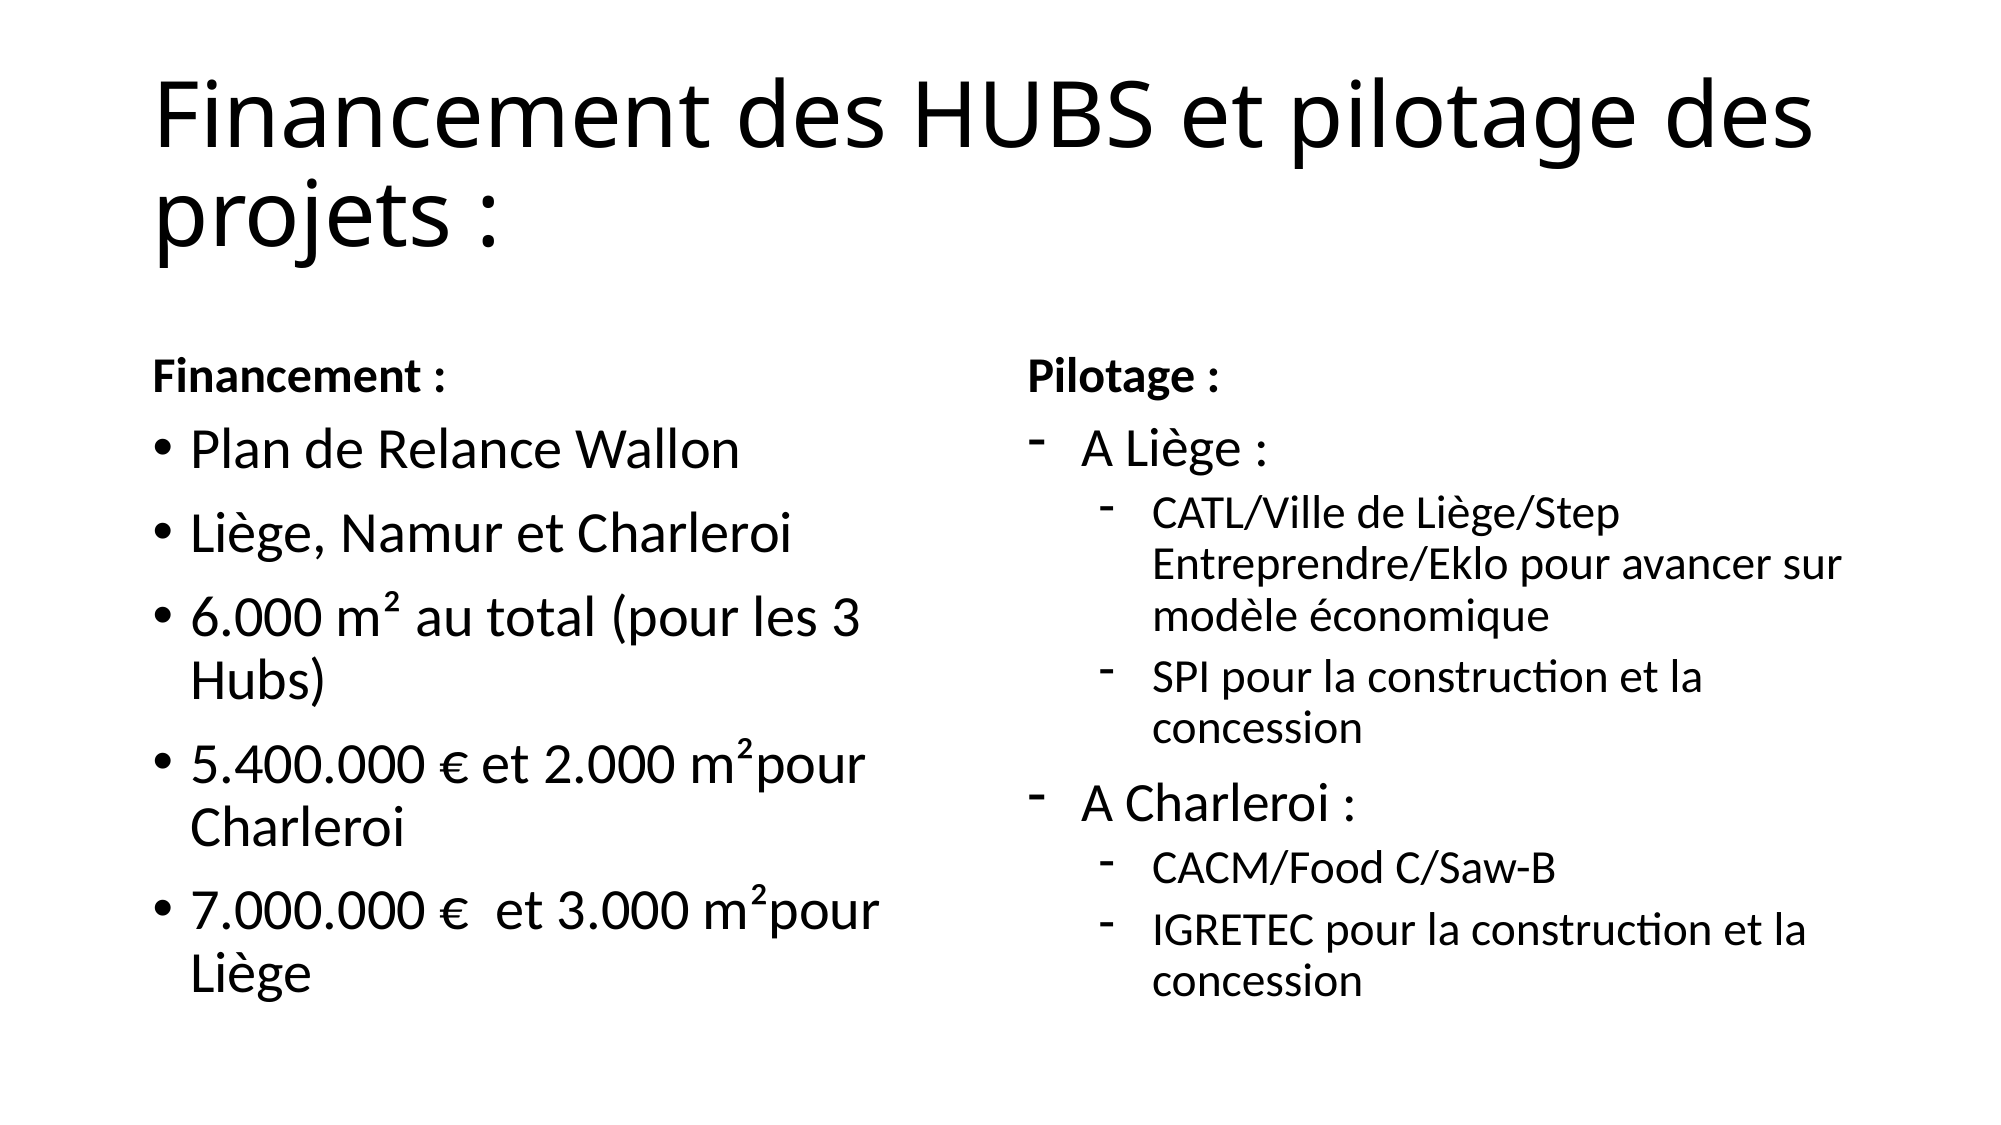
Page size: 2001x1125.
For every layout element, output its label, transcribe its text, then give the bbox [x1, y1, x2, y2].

list Financement : [137, 275, 984, 410]
list Plan de Relance Wallon Liège, Namur et Charleroi 6.000 m² au total (pour les 3 Hubs) 5.400.000 € et 2.000 m²pour Charleroi 7.000.000 € et 3.000 m²pour Liège [137, 410, 984, 1016]
list A Liège : CATL/Ville de Liège/Step Entreprendre/Eklo pour avancer sur modèle économique SPI pour la construction et la concession A Charleroi : CACM/Food C/Saw-B IGRETEC pour la construction et la concession [1012, 410, 1863, 1016]
list Pilotage : [1012, 275, 1863, 410]
title Financement des HUBS et pilotage des projets : [137, 58, 1863, 277]
